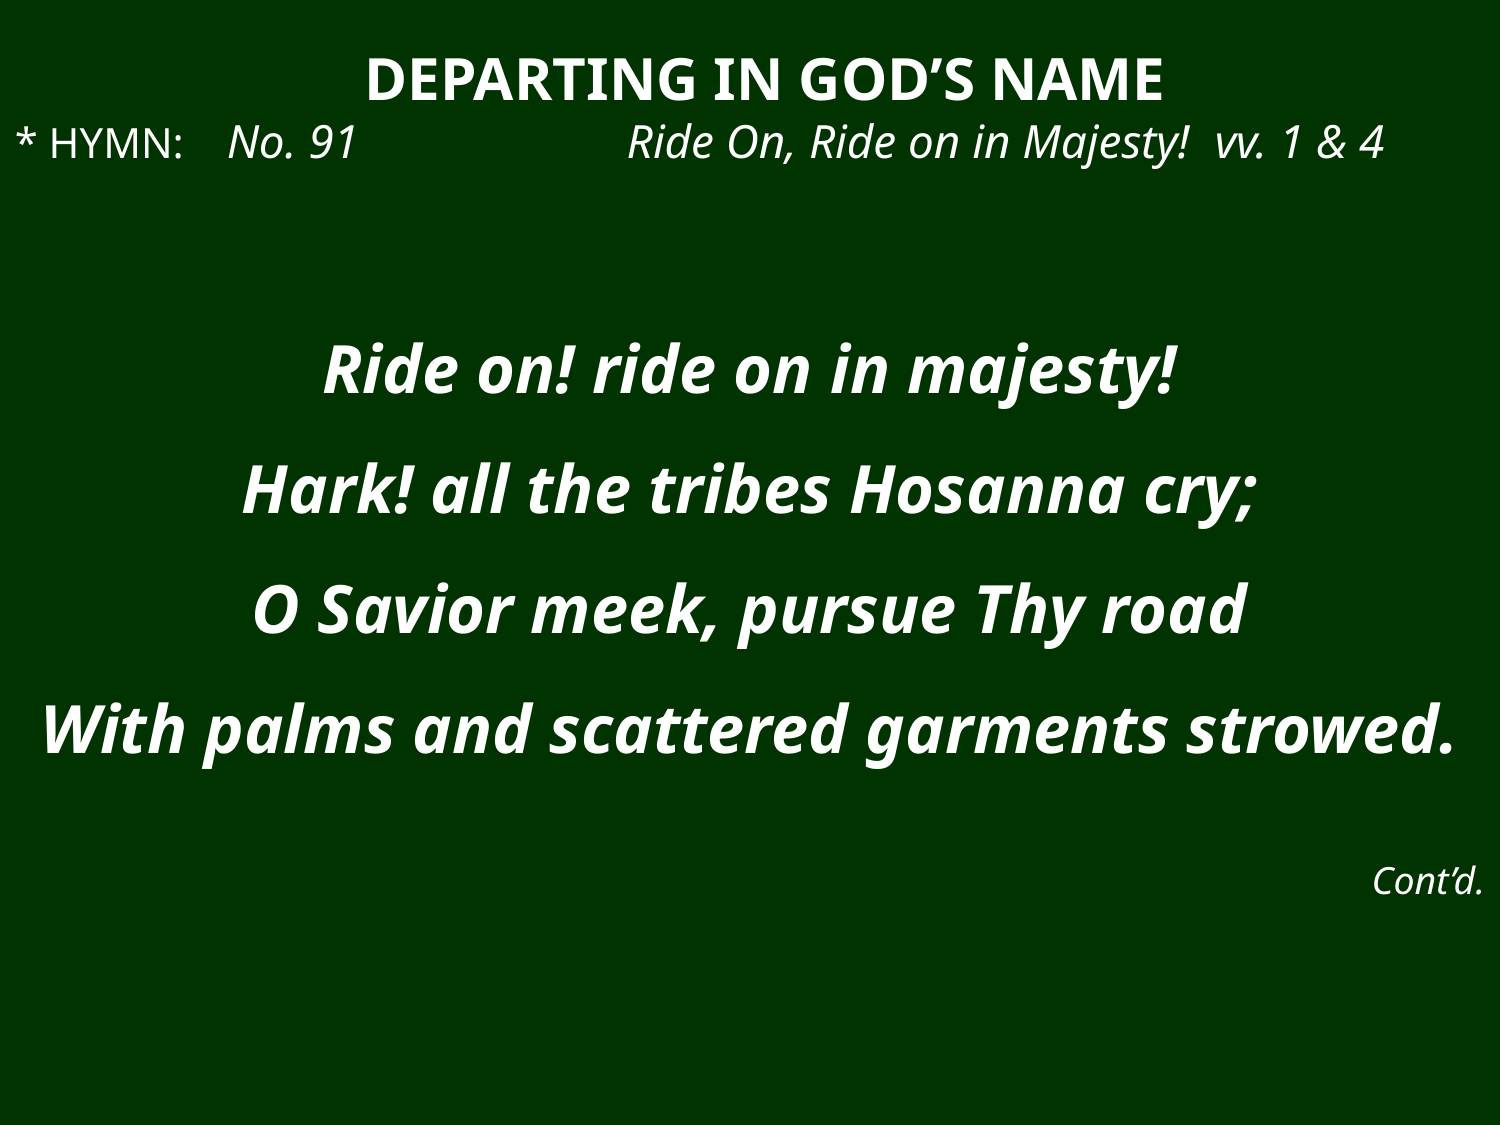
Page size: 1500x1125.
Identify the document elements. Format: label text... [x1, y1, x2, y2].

text_box DEPARTING IN GOD’S NAME * HYMN: No. 91 Ride On, Ride on in Majesty! vv. 1 & 4 Ride on! ride on in majesty! Hark! all the tribes Hosanna cry; O Savior meek, pursue Thy road With palms and scattered garments strowed. Cont’d. [0, 0, 1500, 910]
